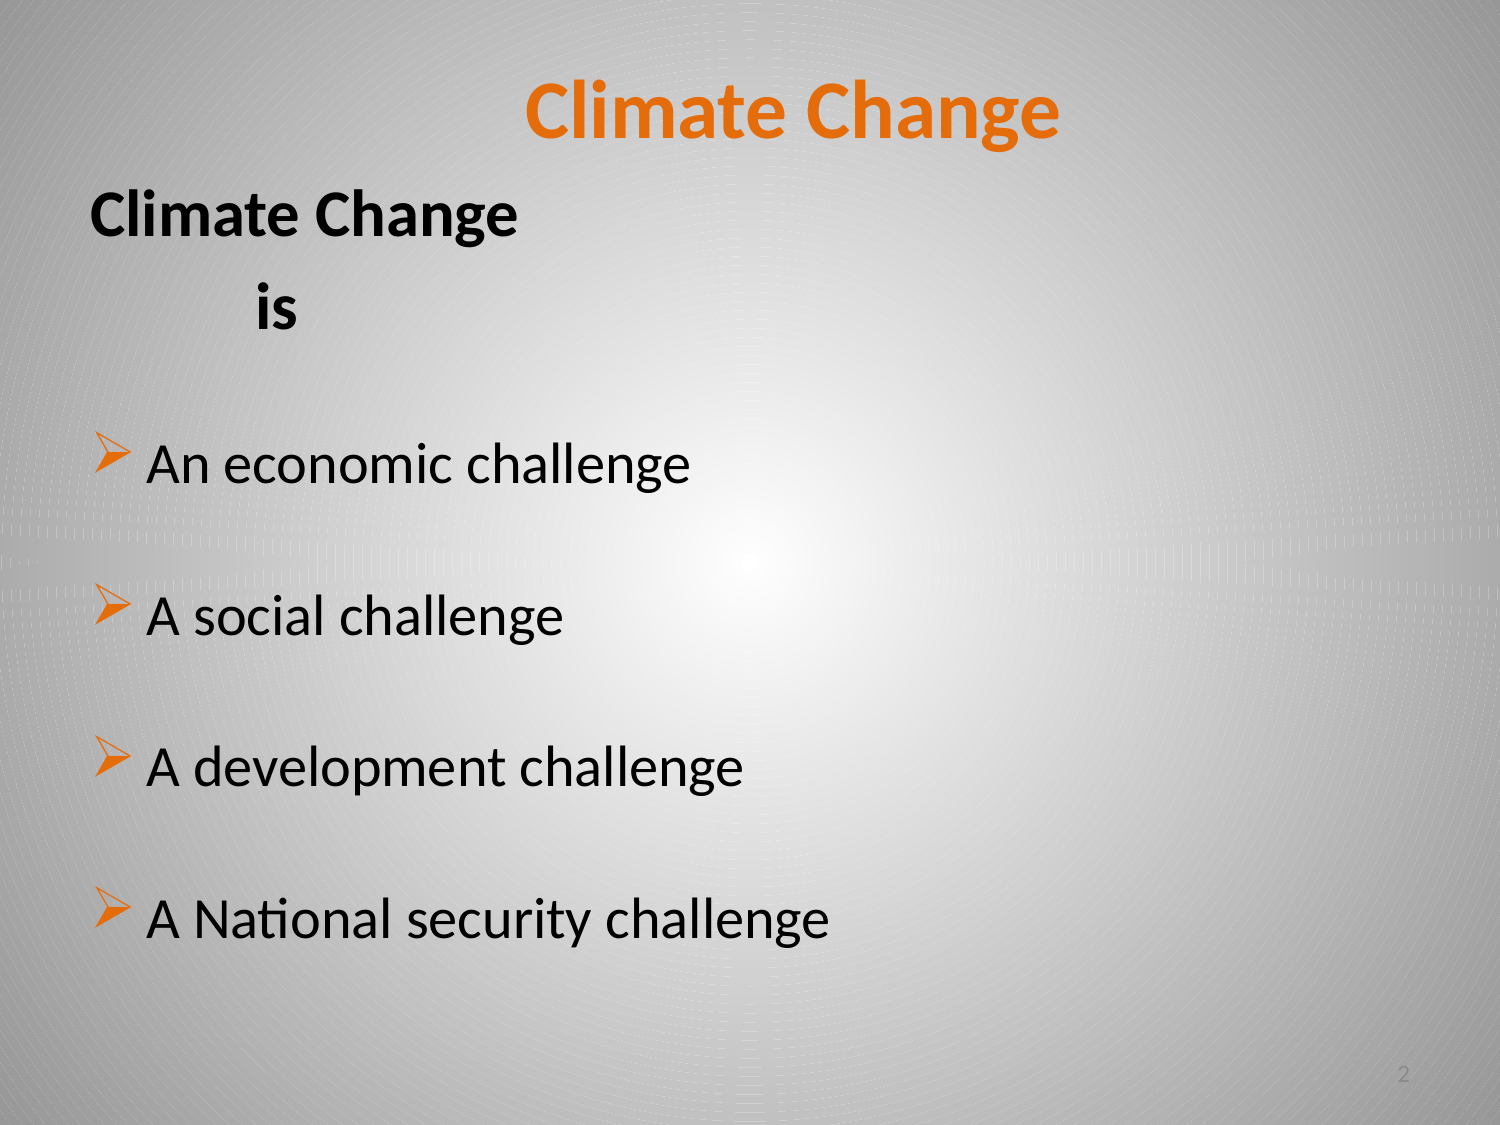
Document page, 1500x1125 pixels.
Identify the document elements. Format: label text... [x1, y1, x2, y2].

text_box Climate Change [162, 29, 1425, 180]
slide_number 2 [1074, 1042, 1425, 1103]
list Climate Change is An economic challenge A social challenge A development challenge A National security challenge [75, 162, 1425, 1088]
